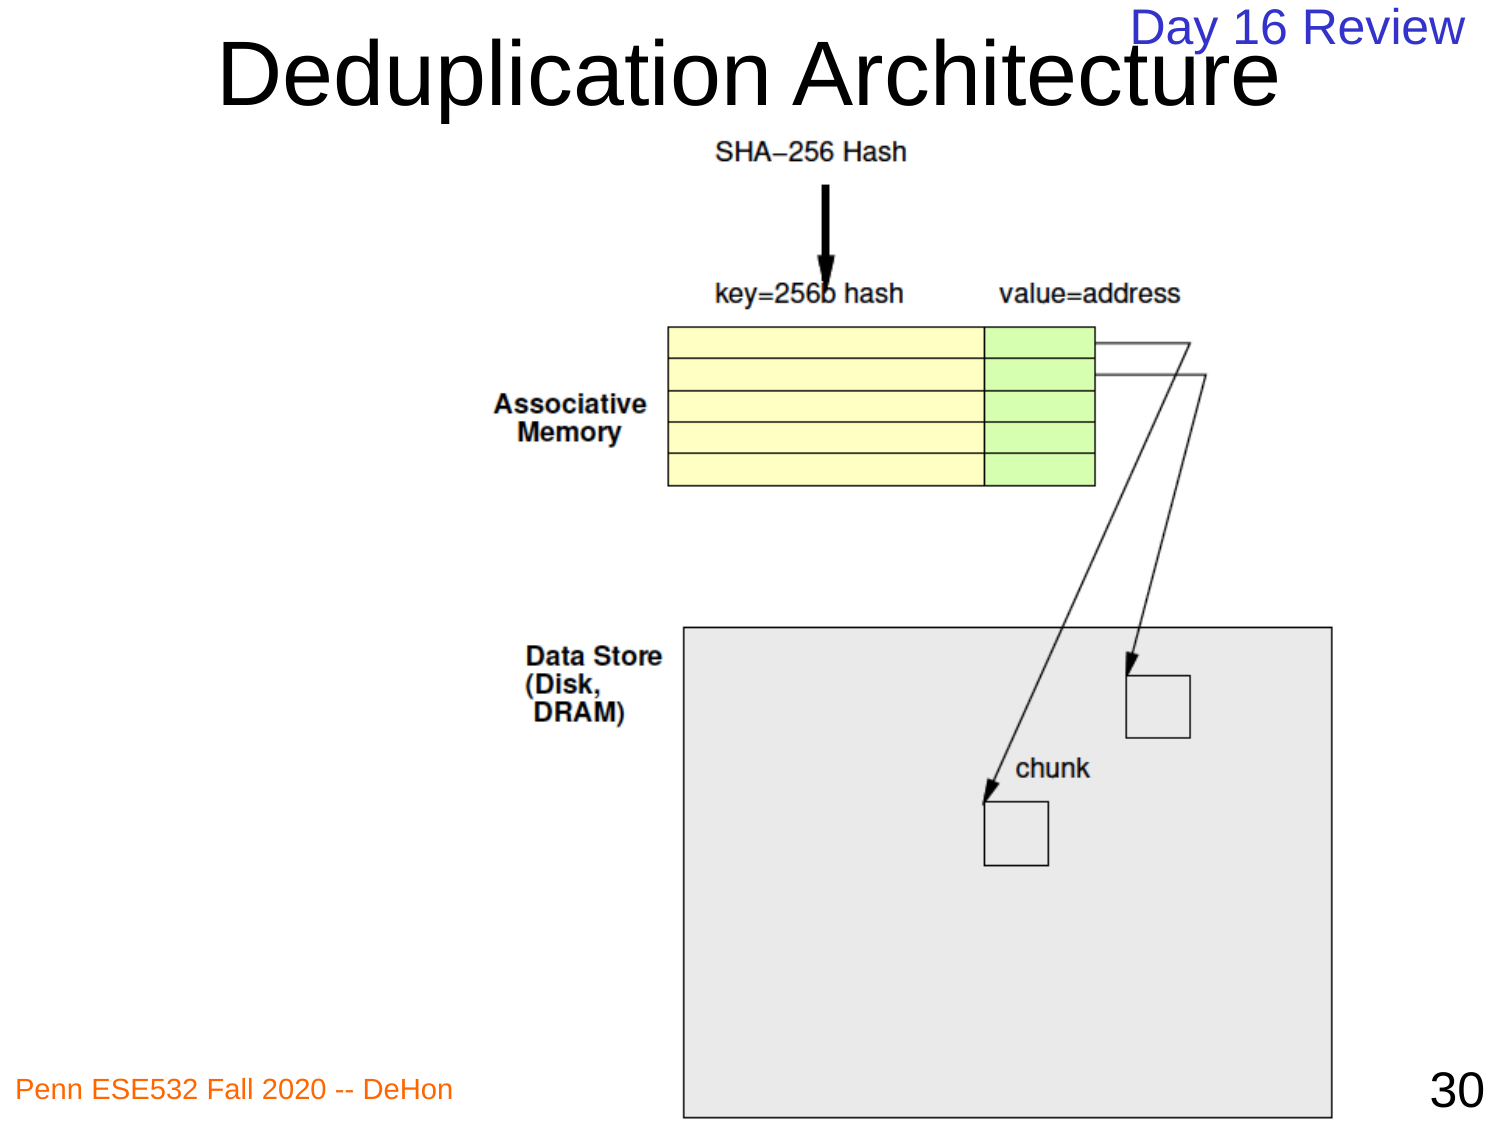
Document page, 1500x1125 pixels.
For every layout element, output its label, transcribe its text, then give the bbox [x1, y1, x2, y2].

slide_number Penn ESE532 Fall 2020 -- DeHon [0, 1062, 482, 1125]
title Deduplication Architecture [112, 0, 1388, 138]
slide_number 30 [1340, 1049, 1500, 1125]
text_box Day 16 Review [1114, 0, 1481, 63]
picture [487, 132, 1336, 1125]
